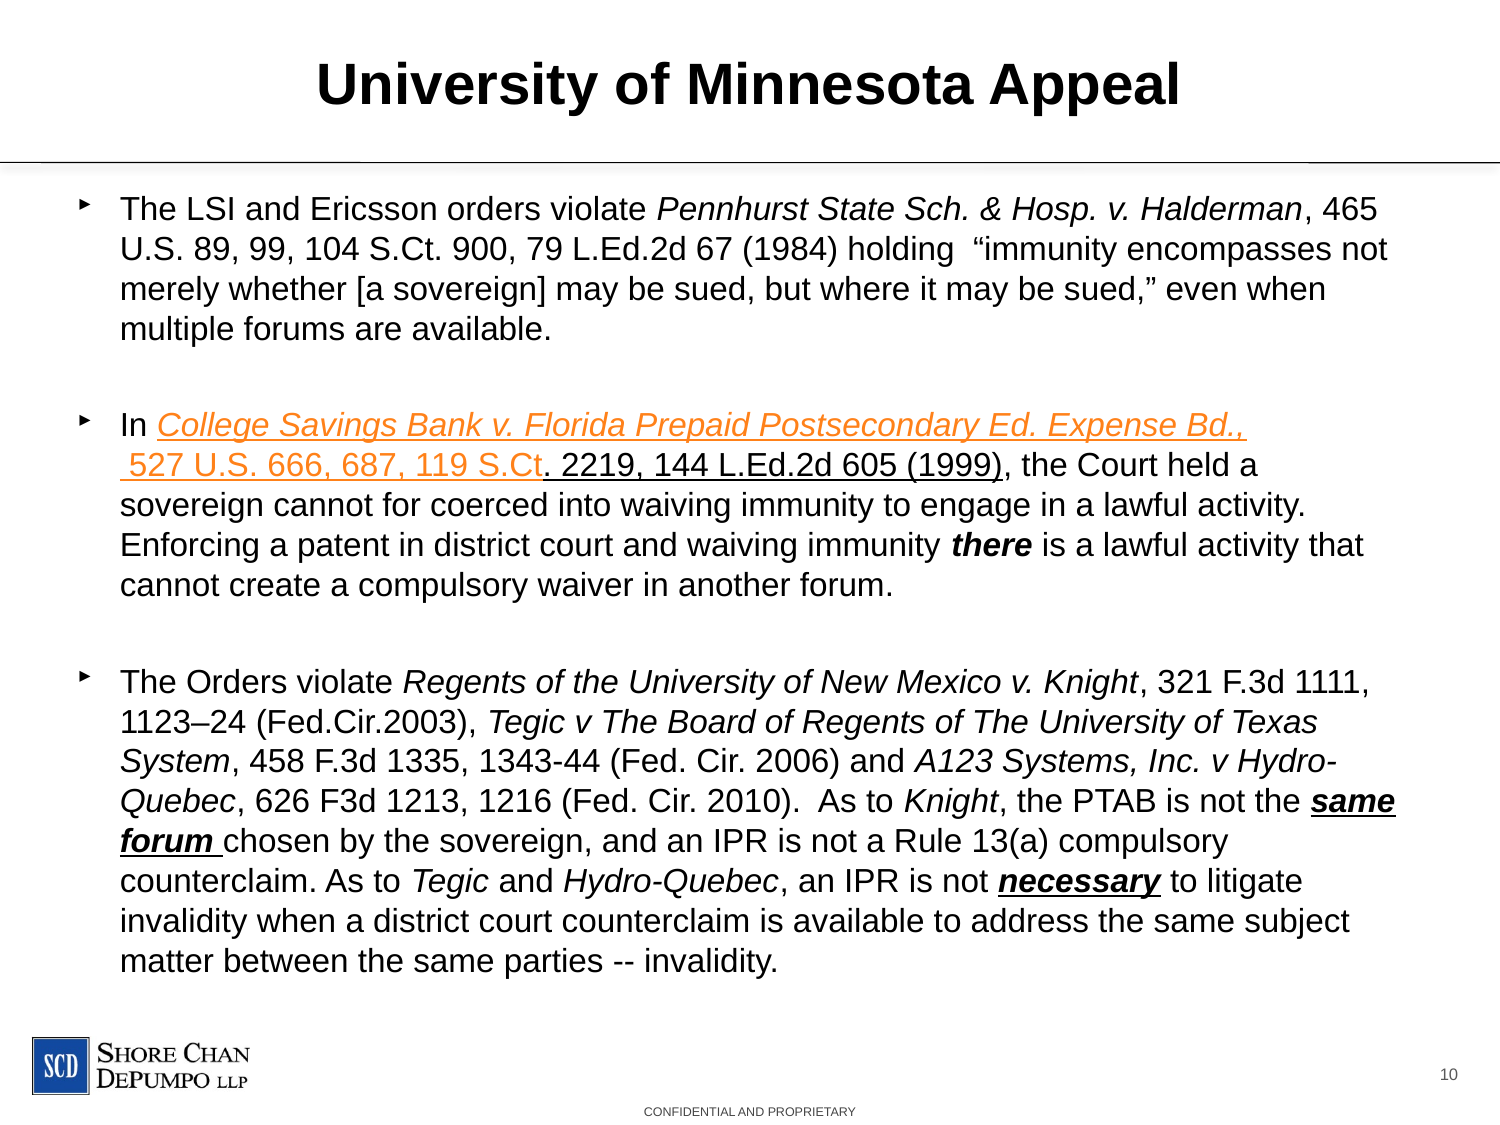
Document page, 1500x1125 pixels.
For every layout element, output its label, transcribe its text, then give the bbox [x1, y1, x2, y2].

title University of Minnesota Appeal [75, 0, 1425, 163]
picture [31, 1036, 250, 1095]
list The LSI and Ericsson orders violate Pennhurst State Sch. & Hosp. v. Halderman, 465 U.S. 89, 99, 104 S.Ct. 900, 79 L.Ed.2d 67 (1984) holding “immunity encompasses not merely whether [a sovereign] may be sued, but where it may be sued,” even when multiple forums are available. In College Savings Bank v. Florida Prepaid Postsecondary Ed. Expense Bd., 527 U.S. 666, 687, 119 S.Ct. 2219, 144 L.Ed.2d 605 (1999), the Court held a sovereign cannot for coerced into waiving immunity to engage in a lawful activity. Enforcing a patent in district court and waiving immunity there is a lawful activity that cannot create a compulsory waiver in another forum. The Orders violate Regents of the University of New Mexico v. Knight, 321 F.3d 1111, 1123–24 (Fed.Cir.2003), Tegic v The Board of Regents of The University of Texas System, 458 F.3d 1335, 1343-44 (Fed. Cir. 2006) and A123 Systems, Inc. v Hydro-Quebec, 626 F3d 1213, 1216 (Fed. Cir. 2010). As to Knight, the PTAB is not the same forum chosen by the sovereign, and an IPR is not a Rule 13(a) compulsory counterclaim. As to Tegic and Hydro-Quebec, an IPR is not necessary to litigate invalidity when a district court counterclaim is available to address the same subject matter between the same parties -- invalidity. [45, 179, 1425, 923]
slide_number 10 [1425, 1044, 1485, 1104]
